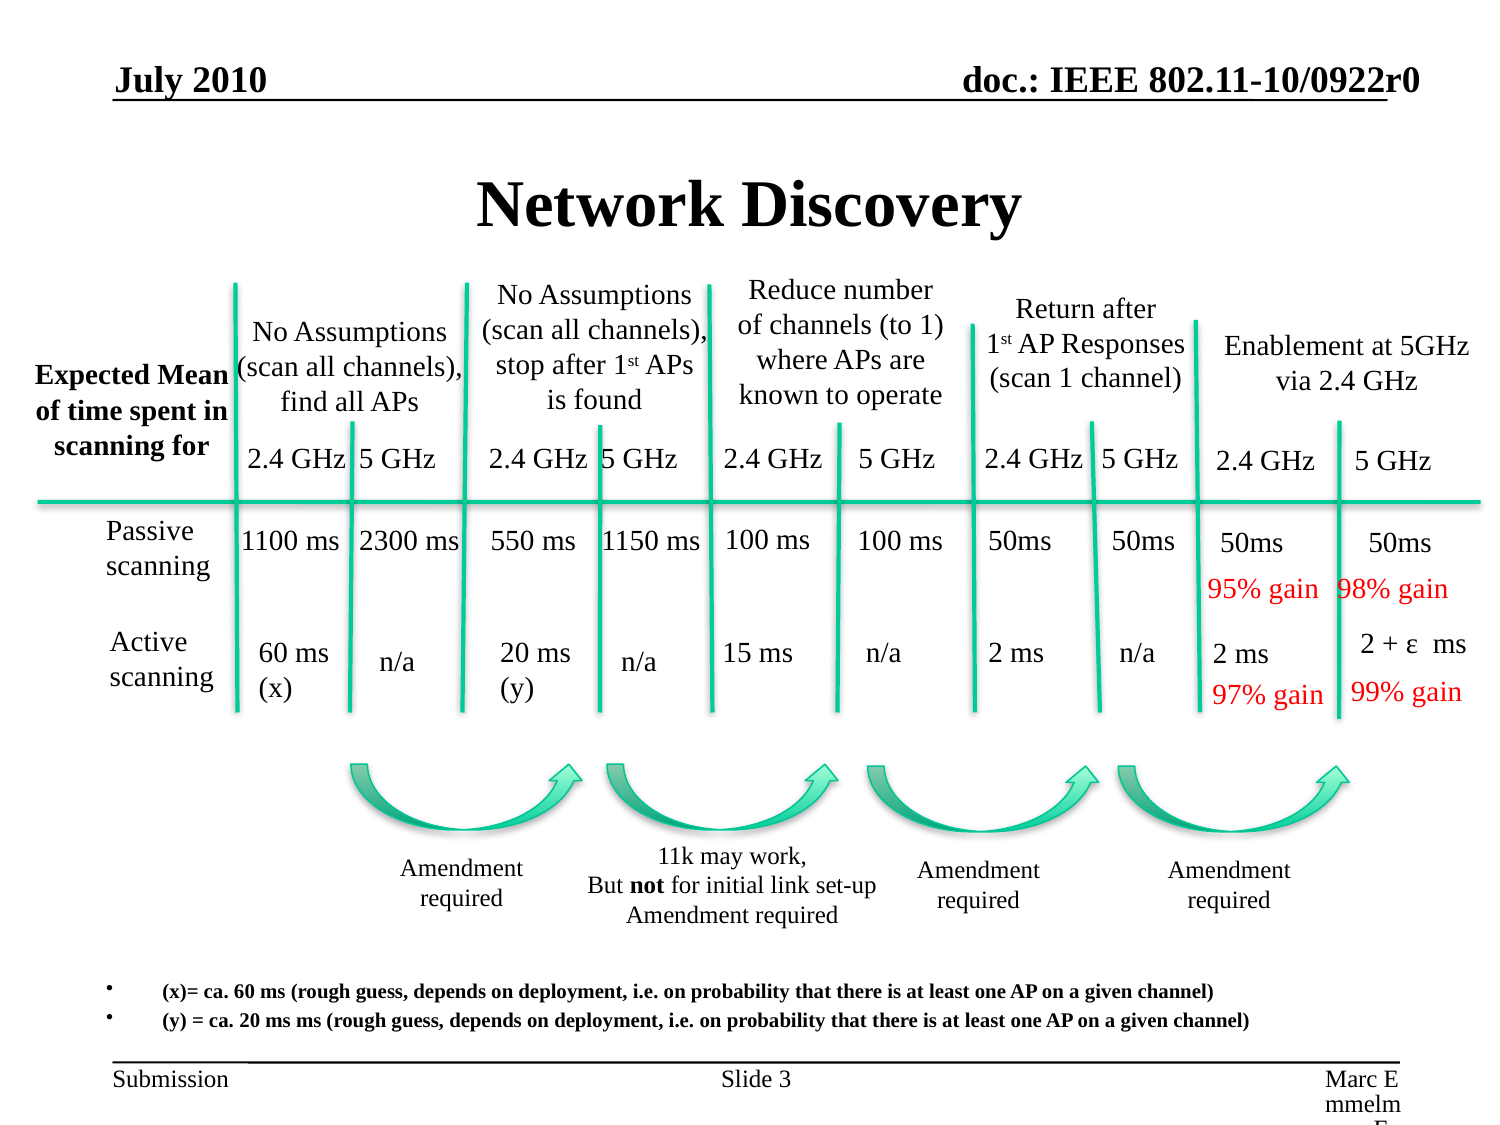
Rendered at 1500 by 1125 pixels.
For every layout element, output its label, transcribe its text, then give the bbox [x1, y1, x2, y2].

text_box [866, 765, 1100, 833]
text_box n/a [1104, 625, 1171, 676]
text_box Reduce number of channels (to 1) where APs are known to operate [722, 262, 959, 418]
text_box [496, 496, 926, 501]
text_box 1150 ms [606, 514, 716, 564]
text_box n/a [606, 634, 672, 685]
text_box 99% gain [1336, 665, 1478, 715]
text_box 2.4 GHz [979, 432, 1086, 482]
text_box Enablement at 5GHz via 2.4 GHz [1203, 318, 1493, 404]
text_box 2 + ε ms [1345, 616, 1482, 667]
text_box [779, 516, 997, 520]
text_box 100 ms [717, 512, 826, 563]
text_box Amendment required [356, 844, 567, 919]
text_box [249, 494, 680, 500]
text_box 5 GHz [1098, 432, 1191, 482]
text_box 2.4 GHz [474, 432, 585, 482]
text_box 2 ms [973, 625, 1060, 676]
text_box Passive scanning [91, 513, 226, 589]
text_box 2.4 GHz [242, 432, 344, 482]
text_box Expected Mean of time spent in scanning for [20, 348, 244, 469]
text_box 5 GHz [845, 432, 951, 482]
text_box 5 GHz [359, 432, 451, 482]
text_box Return after 1st AP Responses (scan 1 channel) [967, 281, 1205, 402]
text_box n/a [364, 634, 431, 685]
text_box 98% gain [1334, 562, 1464, 567]
text_box 100 ms [842, 529, 959, 564]
text_box Amendment required [1123, 845, 1335, 921]
text_box 11k may work, But not for initial link set-up Amendment required [569, 831, 895, 937]
text_box (x)= ca. 60 ms (rough guess, depends on deployment, i.e. on probability that there is at least one AP on a given channel) (y) = ca. 20 ms ms (rough guess, depends on deployment, i.e. on probability that there is at least one AP on a given channel) [90, 970, 1441, 1088]
text_box 1150 ms [586, 514, 593, 564]
text_box 2.4 GHz [716, 432, 832, 482]
text_box 15 ms [718, 625, 809, 676]
text_box 20 ms (y) [485, 625, 587, 711]
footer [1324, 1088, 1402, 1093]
text_box [606, 763, 839, 831]
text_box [205, 565, 497, 569]
text_box 2300 ms [344, 514, 475, 564]
text_box 50ms [973, 529, 1067, 561]
text_box No Assumptions (scan all channels), stop after 1st APs is found [466, 268, 723, 423]
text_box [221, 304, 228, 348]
text_box 97% gain [1197, 668, 1339, 718]
text_box 95% gain [1243, 562, 1334, 567]
title Network Discovery [112, 112, 1388, 288]
text_box 1100 ms [226, 514, 344, 564]
slide_number Slide 3 [712, 1088, 800, 1093]
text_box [950, 562, 1242, 572]
text_box No Assumptions (scan all channels), find all APs [242, 304, 459, 425]
text_box 5 GHz [585, 432, 593, 482]
text_box 2 ms [1198, 627, 1285, 668]
text_box 60 ms (x) [243, 625, 345, 711]
text_box 5 GHz [606, 432, 693, 482]
text_box Amendment required [873, 845, 1084, 921]
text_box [1001, 513, 1395, 519]
text_box Active scanning [94, 614, 230, 700]
text_box 5 GHz [1346, 433, 1447, 484]
text_box 95% gain [1192, 577, 1334, 613]
text_box 50ms [1353, 515, 1448, 562]
text_box 50ms [1096, 527, 1191, 561]
text_box 550 ms [475, 514, 586, 564]
text_box n/a [851, 625, 917, 676]
text_box 2.4 GHz [1201, 433, 1330, 484]
text_box [1117, 765, 1351, 833]
text_box 50ms [1205, 527, 1299, 562]
text_box [350, 763, 583, 831]
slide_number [114, 54, 290, 101]
text_box 98% gain [1334, 577, 1464, 613]
